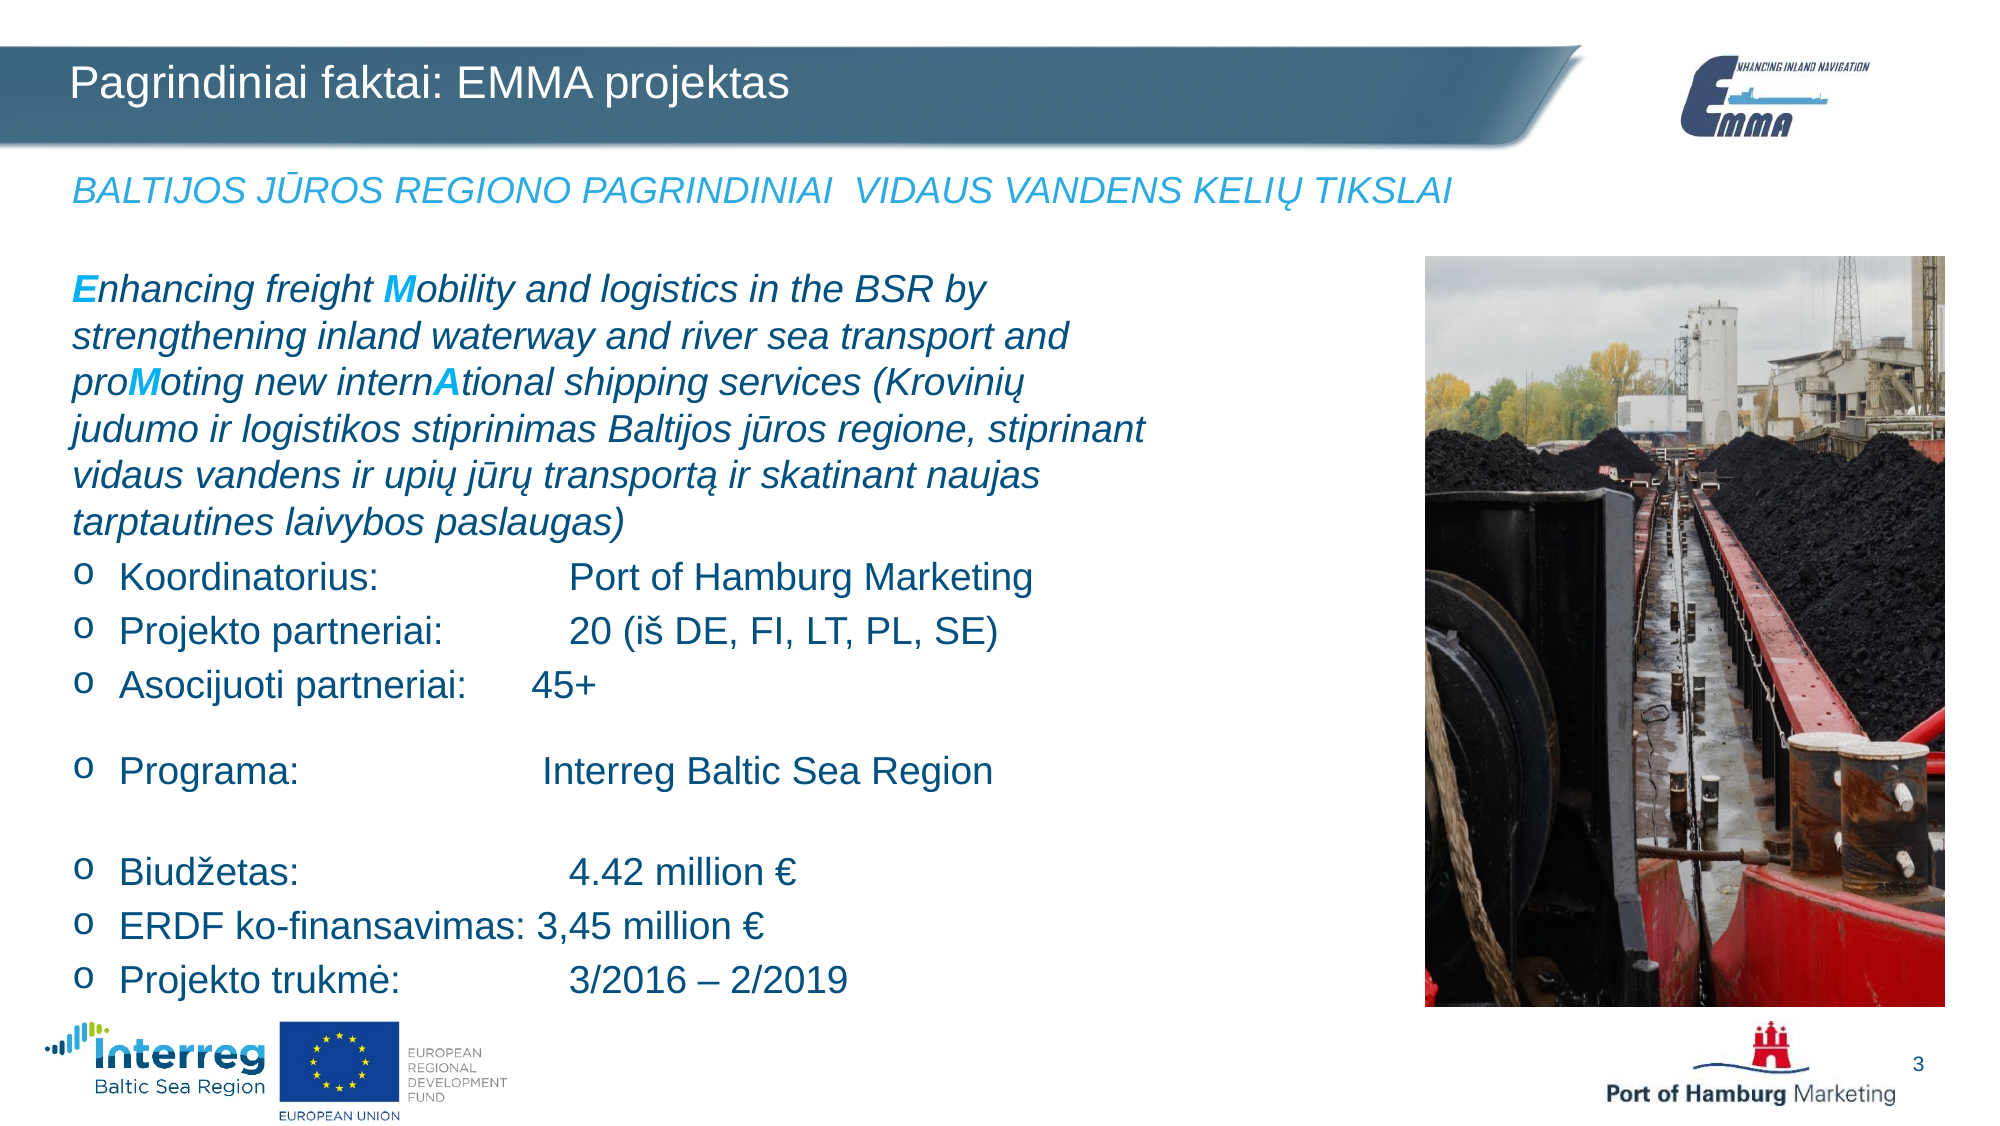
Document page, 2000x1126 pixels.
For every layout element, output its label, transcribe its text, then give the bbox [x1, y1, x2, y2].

picture [1424, 255, 1946, 1007]
picture [1681, 54, 1871, 138]
title Pagrindiniai faktai: EMMA projektas [54, 45, 1473, 150]
list BALTIJOS JŪROS REGIONO PAGRINDINIAI VIDAUS VANDENS KELIŲ TIKSLAI [57, 158, 1473, 231]
picture [1606, 1021, 1896, 1107]
picture [279, 1021, 529, 1122]
list Enhancing freight Mobility and logistics in the BSR by strengthening inland waterway and river sea transport and proMoting new internAtional shipping services (Krovinių judumo ir logistikos stiprinimas Baltijos jūros regione, stiprinant vidaus vandens ir upių jūrų transportą ir skatinant naujas tarptautines laivybos paslaugas) Koordinatorius: Port of Hamburg Marketing Projekto partneriai: 20 (iš DE, FI, LT, PL, SE) Asocijuoti partneriai: 45+ Programa: Interreg Baltic Sea Region Biudžetas: 4.42 million € ERDF ko-finansavimas: 3,45 million € Projekto trukmė: 3/2016 – 2/2019 [57, 256, 1177, 1007]
picture [44, 1021, 265, 1098]
